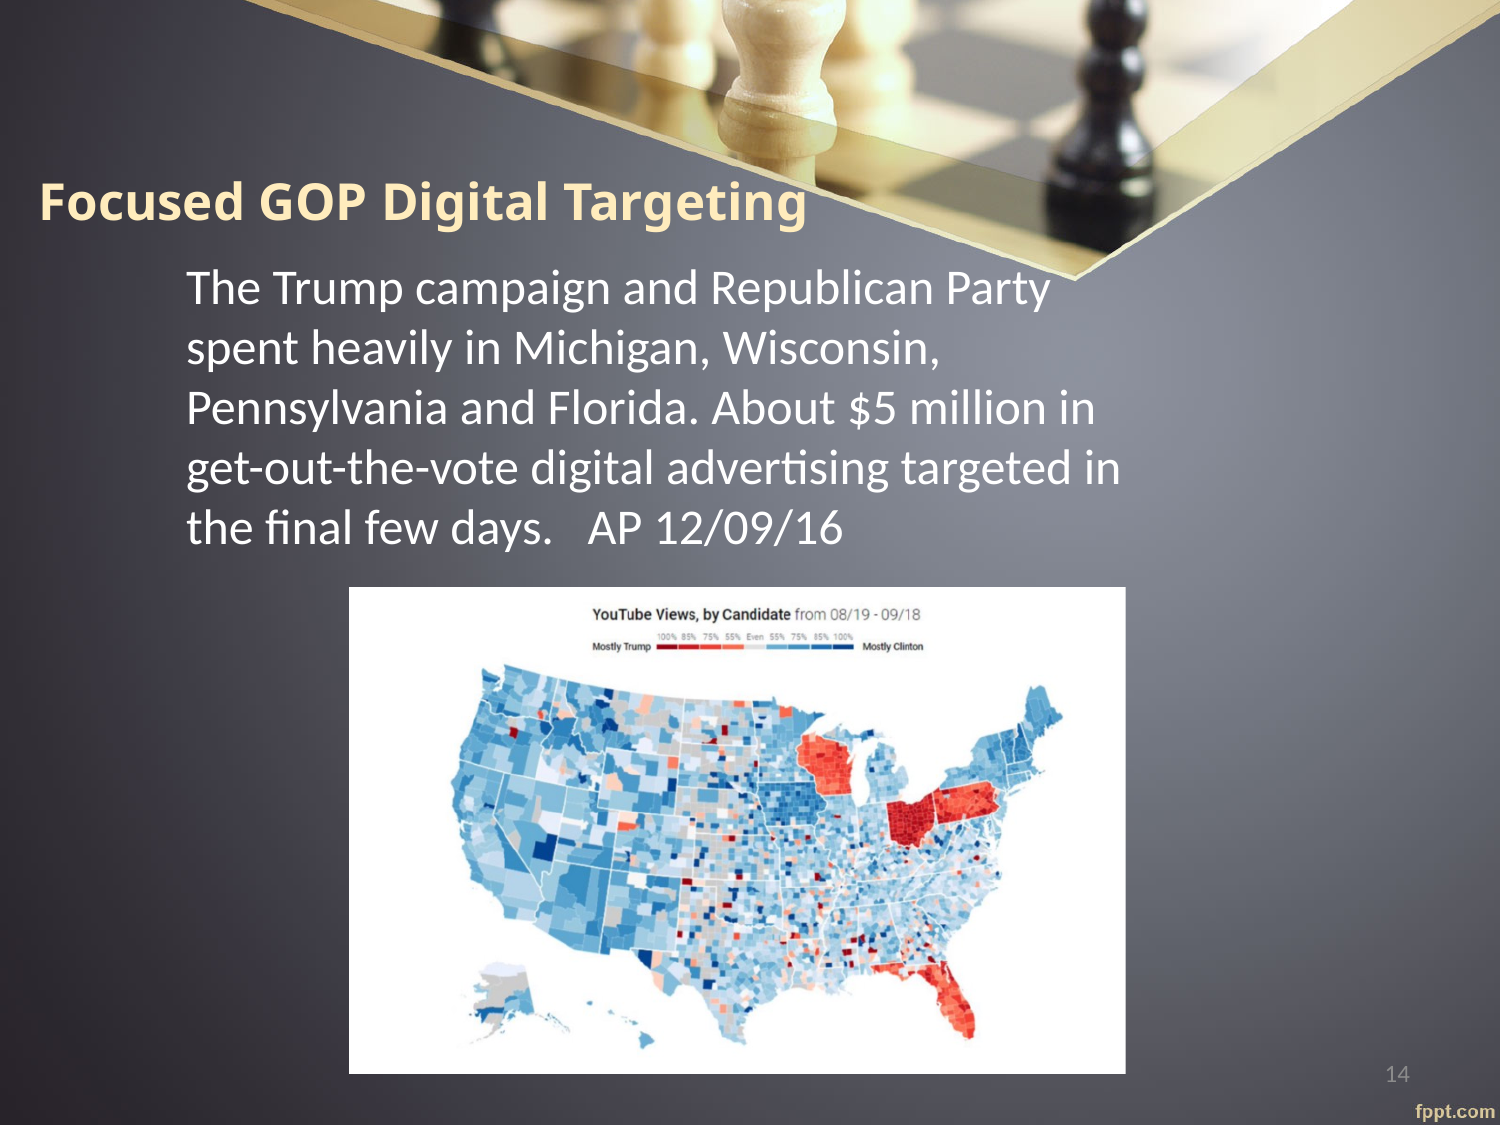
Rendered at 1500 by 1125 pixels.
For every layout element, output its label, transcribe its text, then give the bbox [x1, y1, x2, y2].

picture [0, 0, 1500, 1125]
title Focused GOP Digital Targeting [23, 161, 1374, 300]
slide_number 14 [1074, 1042, 1425, 1103]
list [348, 587, 1126, 1075]
text_box The Trump campaign and Republican Party spent heavily in Michigan, Wisconsin, Pennsylvania and Florida. About $5 million in get-out-the-vote digital advertising targeted in the final few days. AP 12/09/16 [171, 186, 1174, 652]
